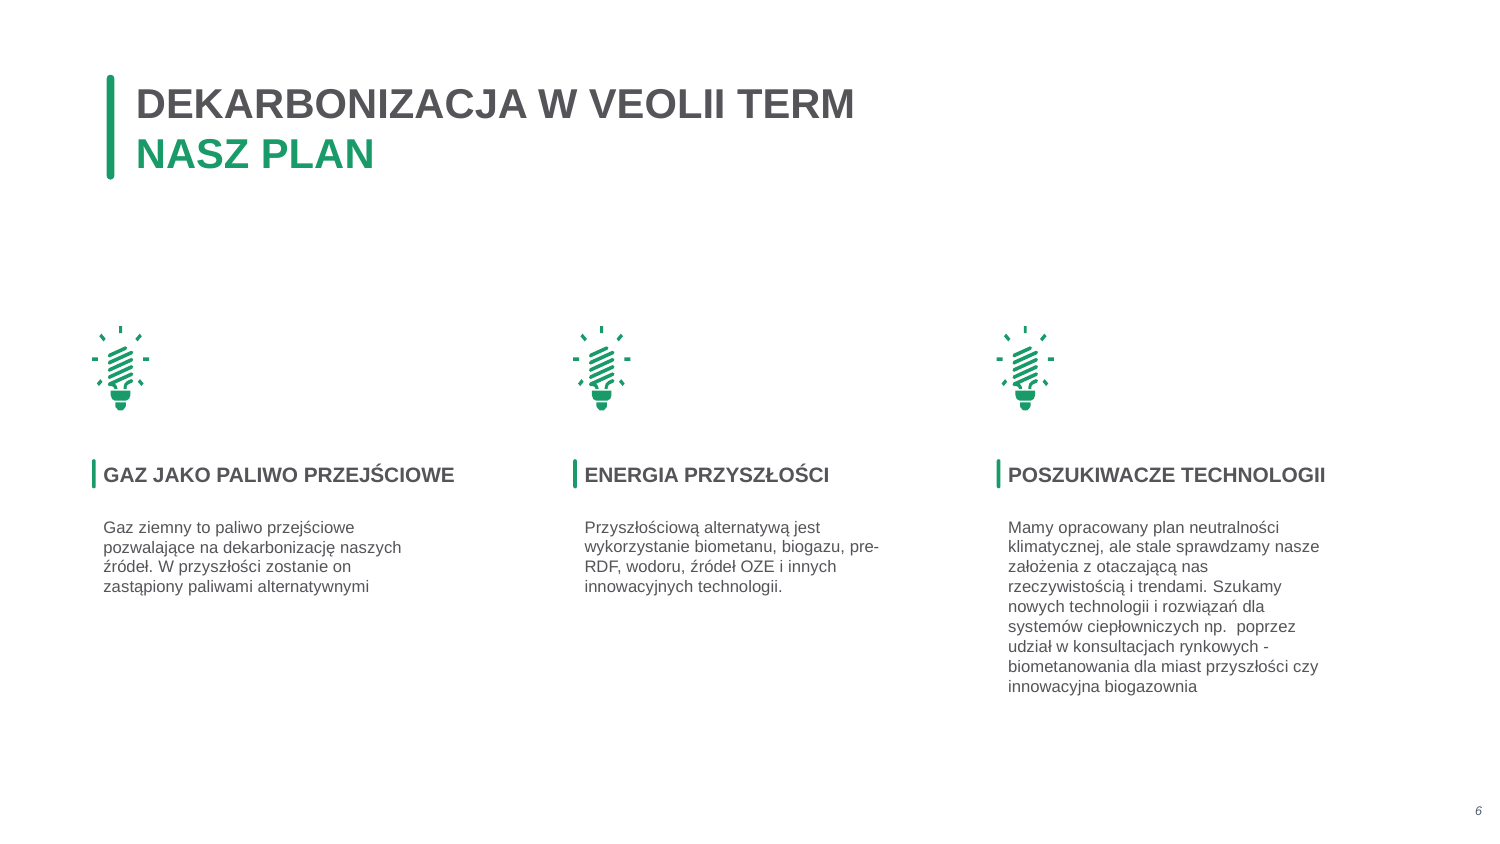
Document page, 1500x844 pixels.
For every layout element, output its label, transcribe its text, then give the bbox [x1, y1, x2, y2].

text_box [107, 357, 134, 372]
text_box [1001, 379, 1008, 387]
text_box [137, 379, 144, 387]
text_box [115, 402, 126, 411]
text_box [1012, 372, 1038, 389]
slide_number ‹#› [1412, 803, 1482, 836]
text_box [573, 459, 577, 489]
text_box [1040, 333, 1047, 342]
text_box [996, 459, 1001, 489]
text_box [1012, 350, 1038, 365]
text_box Przyszłościową alternatywą jest wykorzystanie biometanu, biogazu, pre-RDF, wodoru, źródeł OZE i innych innowacyjnych technologii. [581, 513, 901, 772]
text_box [589, 357, 615, 372]
text_box [619, 379, 625, 387]
text_box [589, 350, 615, 365]
text_box [1012, 365, 1038, 379]
text_box [106, 74, 115, 180]
text_box [1015, 390, 1036, 401]
text_box [591, 390, 612, 401]
text_box GAZ JAKO PALIWO PRZEJŚCIOWE [100, 458, 513, 490]
text_box [1012, 346, 1032, 358]
text_box [589, 346, 609, 358]
text_box [107, 350, 134, 365]
text_box ENERGIA PRZYSZŁOŚCI [581, 458, 936, 490]
text_box Mamy opracowany plan neutralności klimatycznej, ale stale sprawdzamy nasze założenia z otaczającą nas rzeczywistością i trendami. Szukamy nowych technologii i rozwiązań dla systemów ciepłowniczych np. poprzez udział w konsultacjach rynkowych - biometanowania dla miast przyszłości czy innowacyjna biogazownia [1005, 513, 1324, 772]
text_box [107, 365, 134, 379]
text_box [110, 390, 131, 401]
text_box [589, 365, 615, 379]
text_box [588, 372, 615, 389]
text_box [107, 372, 134, 389]
text_box [1012, 357, 1038, 372]
text_box [1003, 333, 1011, 342]
text_box [99, 333, 106, 342]
text_box POSZUKIWACZE TECHNOLOGII [1005, 458, 1408, 490]
text_box [616, 333, 623, 342]
text_box [578, 379, 584, 387]
text_box [92, 459, 96, 489]
text_box Gaz ziemny to paliwo przejściowe pozwalające na dekarbonizację naszych źródeł. W przyszłości zostanie on zastąpiony paliwami alternatywnymi [100, 513, 419, 647]
text_box [596, 402, 607, 411]
text_box [580, 333, 587, 342]
text_box [1042, 379, 1049, 387]
text_box [135, 333, 142, 342]
text_box [107, 346, 128, 358]
text_box [96, 379, 103, 387]
text_box [1020, 402, 1031, 411]
text_box DEKARBONIZACJA W VEOLII TERM NASZ PLAN [132, 76, 1327, 178]
